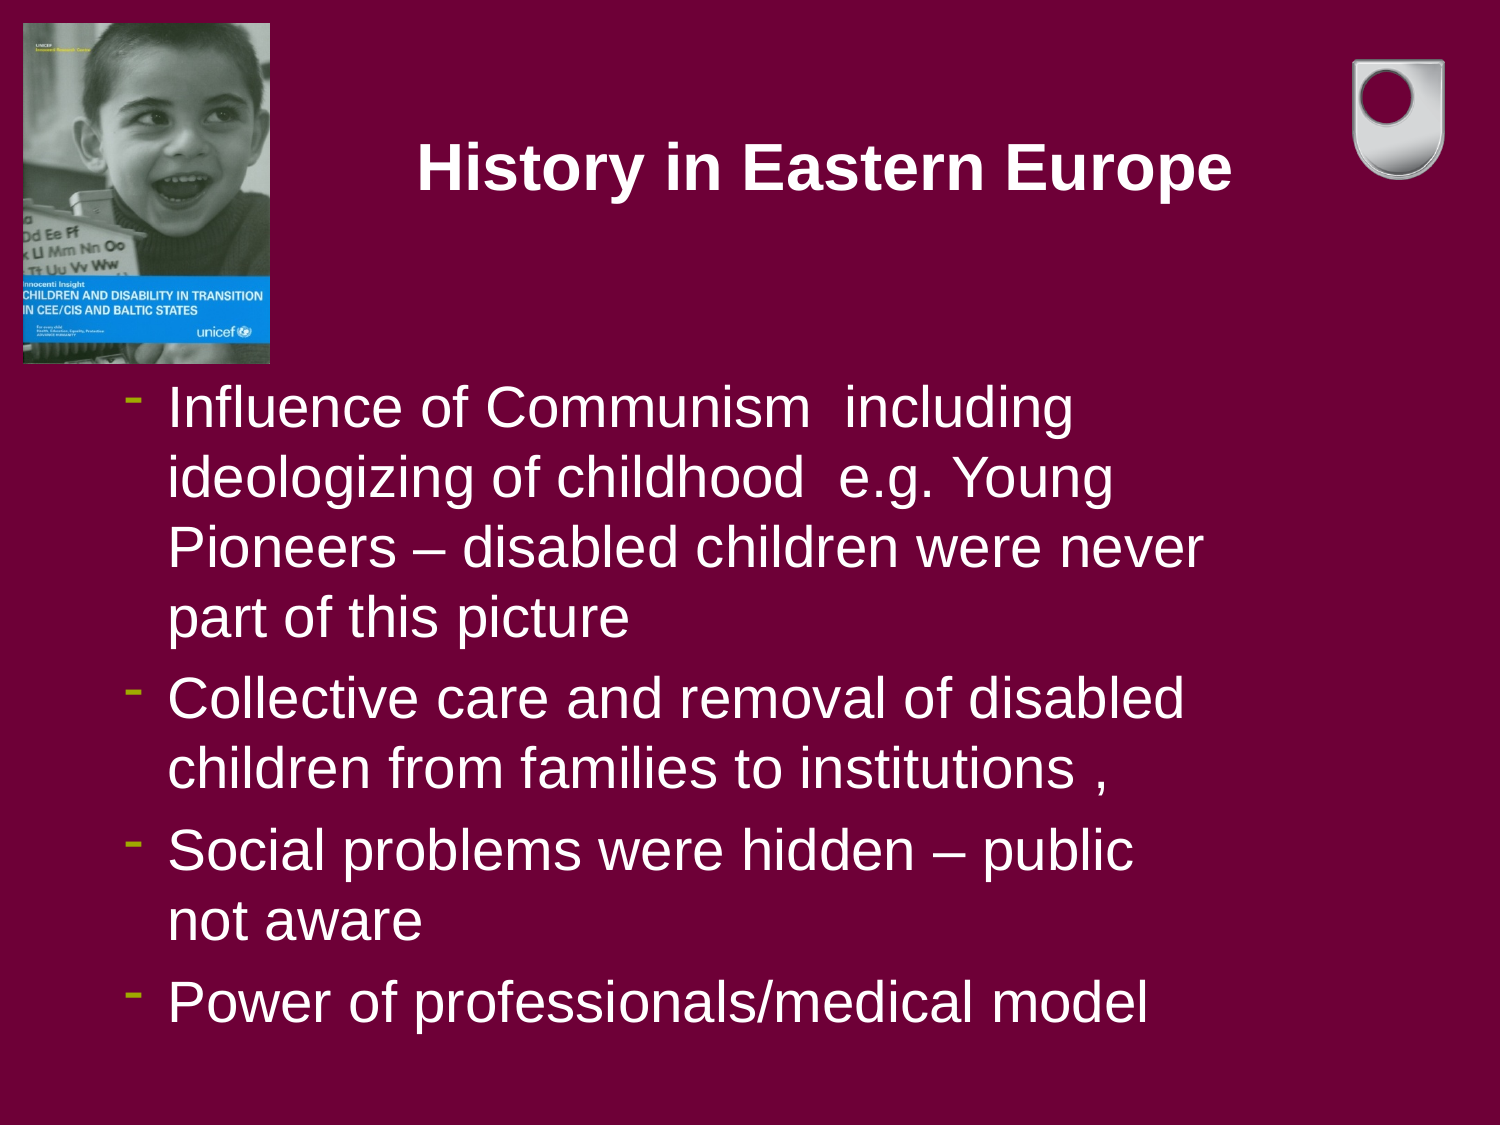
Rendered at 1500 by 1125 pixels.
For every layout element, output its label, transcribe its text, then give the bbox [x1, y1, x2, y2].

picture [23, 23, 270, 364]
title History in Eastern Europe [274, 46, 1336, 289]
picture [1352, 59, 1445, 180]
list Influence of Communism including ideologizing of childhood e.g. Young Pioneers – disabled children were never part of this picture Collective care and removal of disabled children from families to institutions , Social problems were hidden – public not aware Power of professionals/medical model [111, 363, 1235, 1125]
